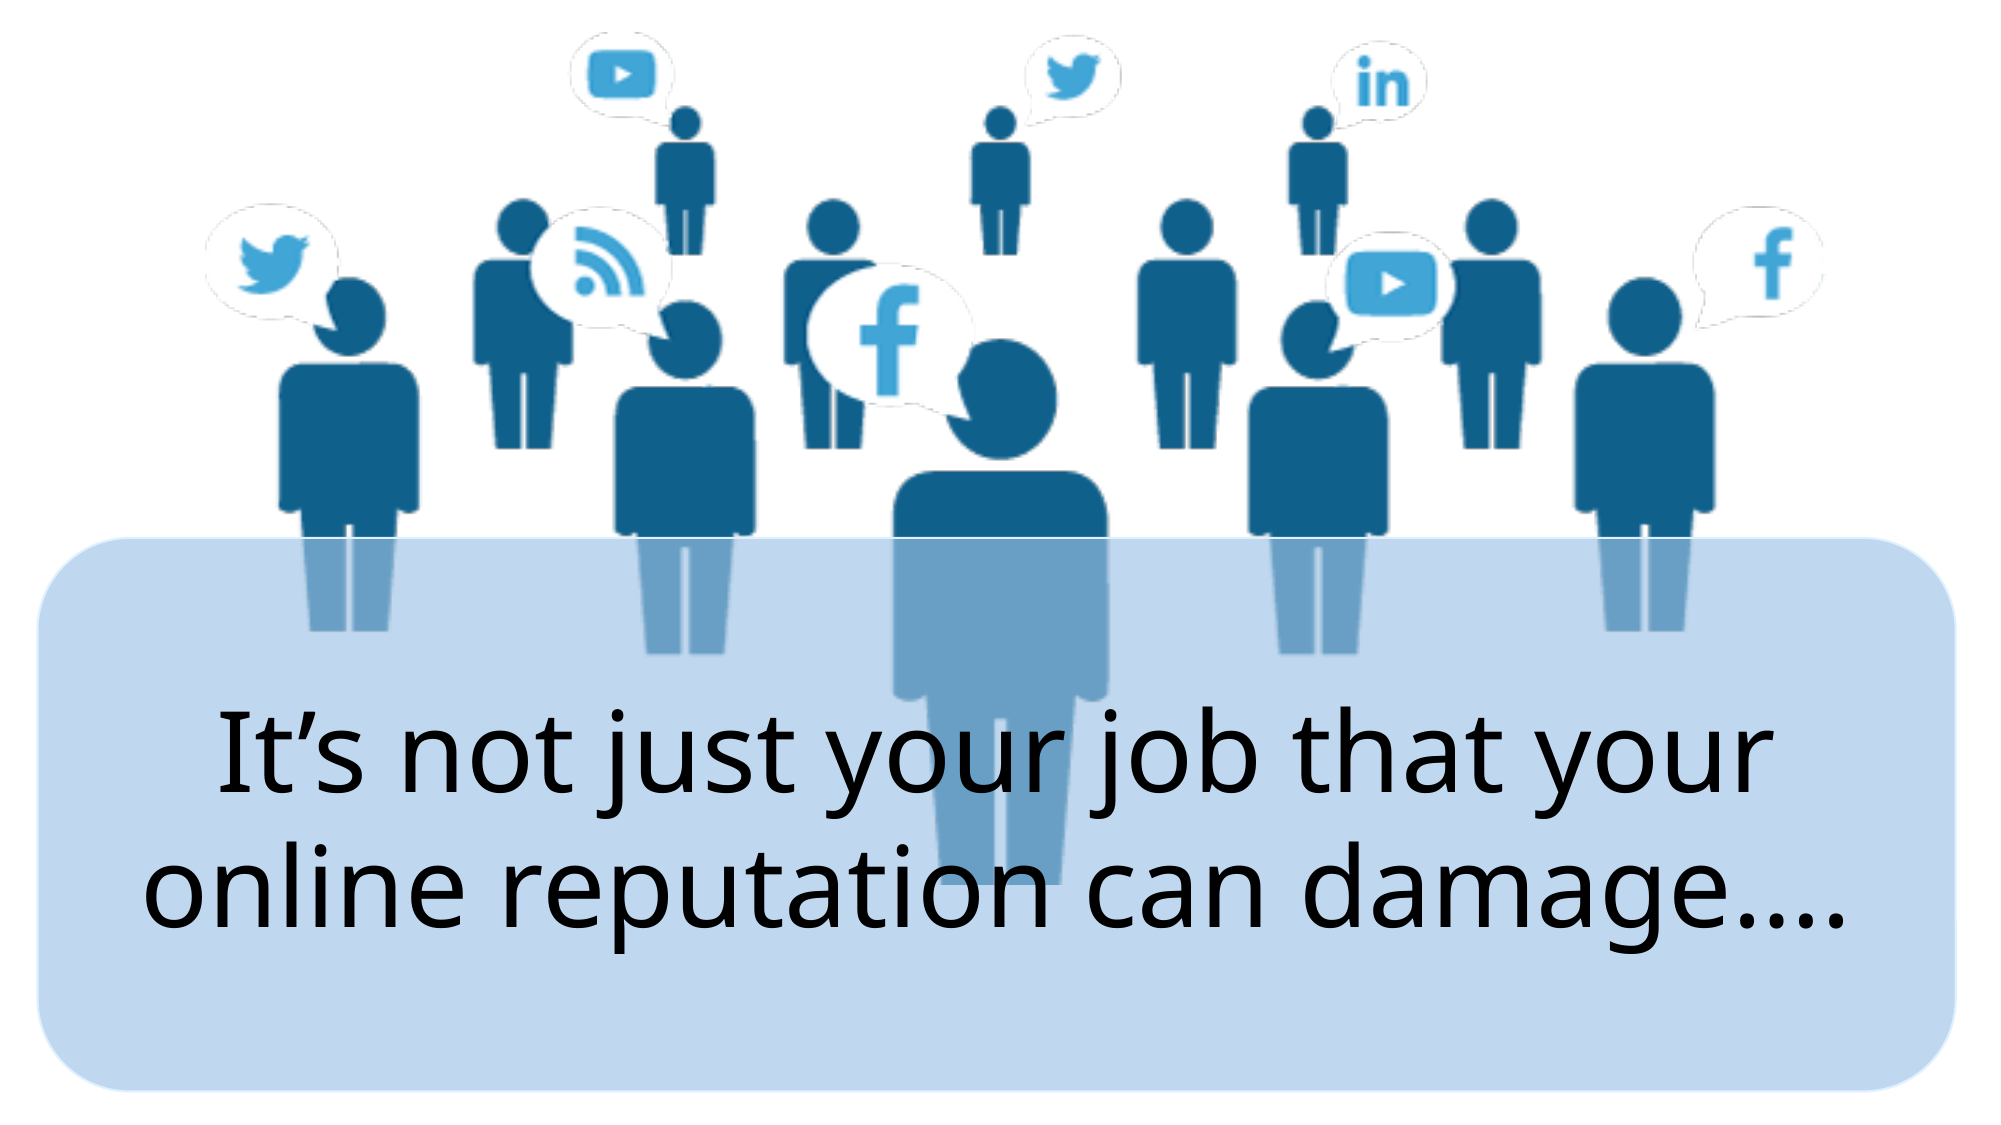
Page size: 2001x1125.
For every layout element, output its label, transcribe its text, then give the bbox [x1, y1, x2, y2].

text_box It’s not just your job that your online reputation can damage…. [36, 536, 1957, 1093]
picture [204, 31, 1826, 885]
